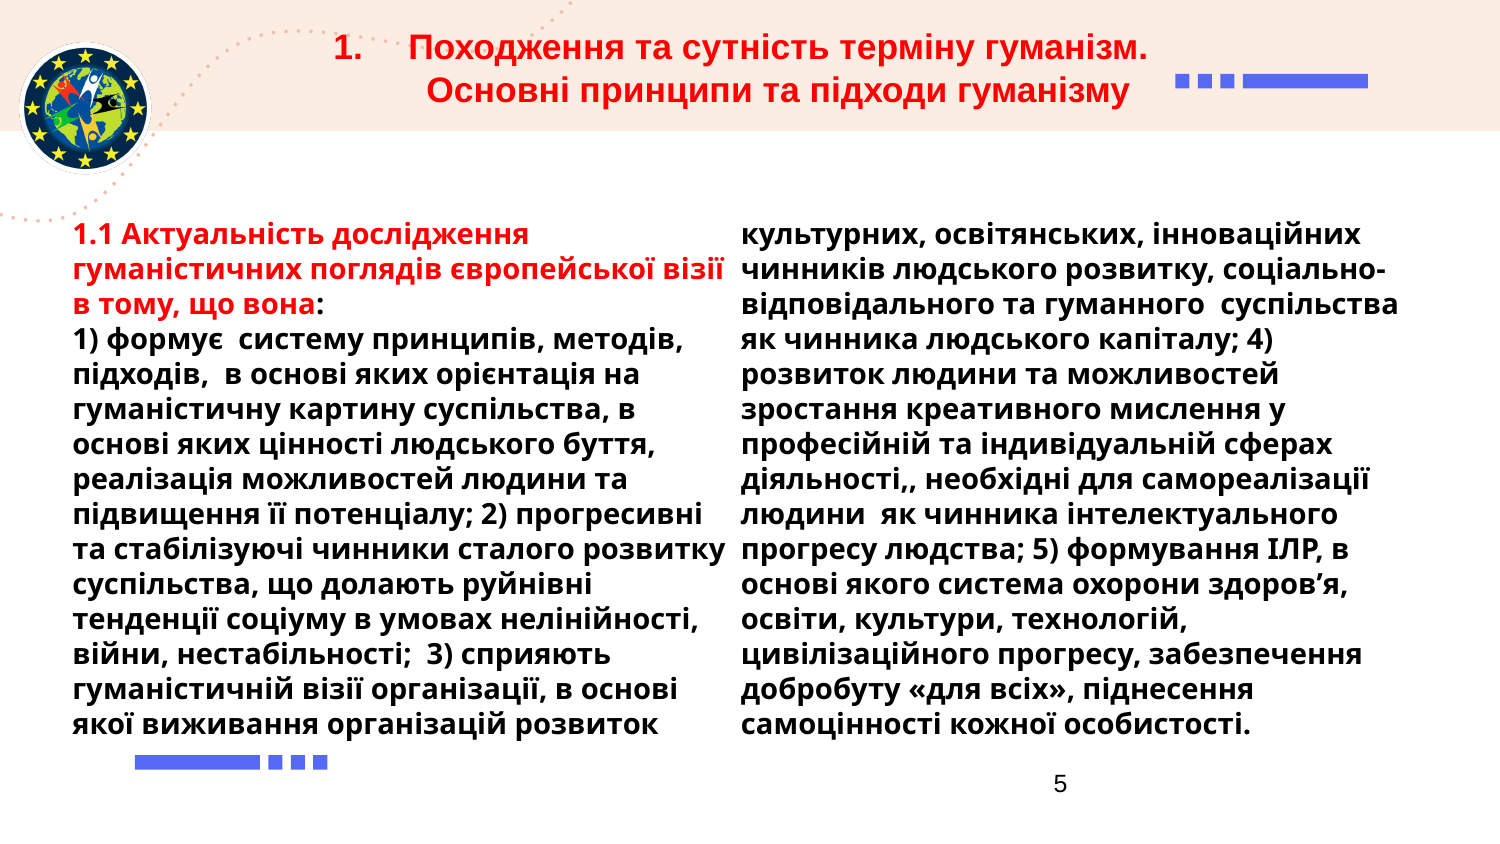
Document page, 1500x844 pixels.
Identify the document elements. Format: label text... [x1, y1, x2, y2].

slide_number 5 [1043, 759, 1076, 805]
picture [0, 0, 220, 240]
text_box Походження та сутність терміну гуманізм. Основні принципи та підходи гуманізму [294, 16, 1188, 117]
text_box 1.1 Актуальність дослідження гуманістичних поглядів європейської візії в тому, що вона: 1) формує систему принципів, методів, підходів, в основі яких орієнтація на гуманістичну картину суспільства, в основі яких цінності людського буття, реалізація можливостей людини та підвищення її потенціалу; 2) прогресивні та стабілізуючі чинники сталого розвитку суспільства, що долають руйнівні тенденції соціуму в умовах нелінійності, війни, нестабільності; 3) сприяють гуманістичній візії організації, в основі якої виживання організацій розвиток культурних, освітянських, інноваційних чинників людського розвитку, соціально-відповідального та гуманного суспільства як чинника людського капіталу; 4) розвиток людини та можливостей зростання креативного мислення у професійній та індивідуальній сферах діяльності,, необхідні для самореалізації людини як чинника інтелектуального прогресу людства; 5) формування ІЛР, в основі якого система охорони здоров’я, освіти, культури, технологій, цивілізаційного прогресу, забезпечення добробуту «для всіх», піднесення самоцінності кожної особистості. [64, 208, 1417, 755]
